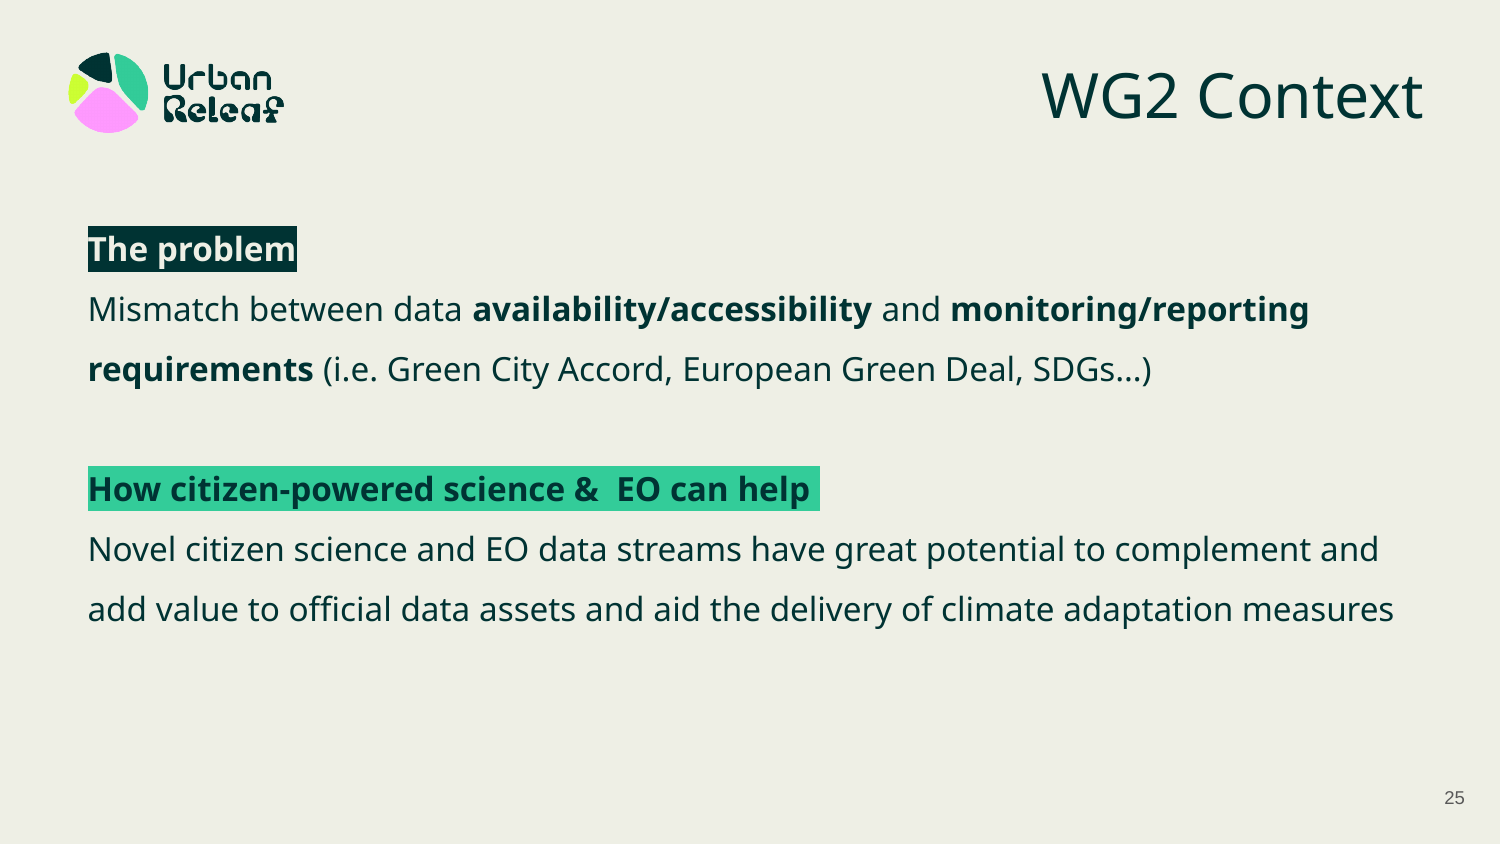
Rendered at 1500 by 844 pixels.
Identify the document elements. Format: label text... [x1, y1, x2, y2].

list The problem Mismatch between data availability/accessibility and monitoring/reporting requirements (i.e. Green City Accord, European Green Deal, SDGs…) How citizen-powered science & EO can help Novel citizen science and EO data streams have great potential to complement and add value to official data assets and aid the delivery of climate adaptation measures [68, 208, 1403, 754]
picture [68, 52, 284, 133]
slide_number 25 [1424, 771, 1480, 824]
title WG2 Context [337, 47, 1425, 131]
